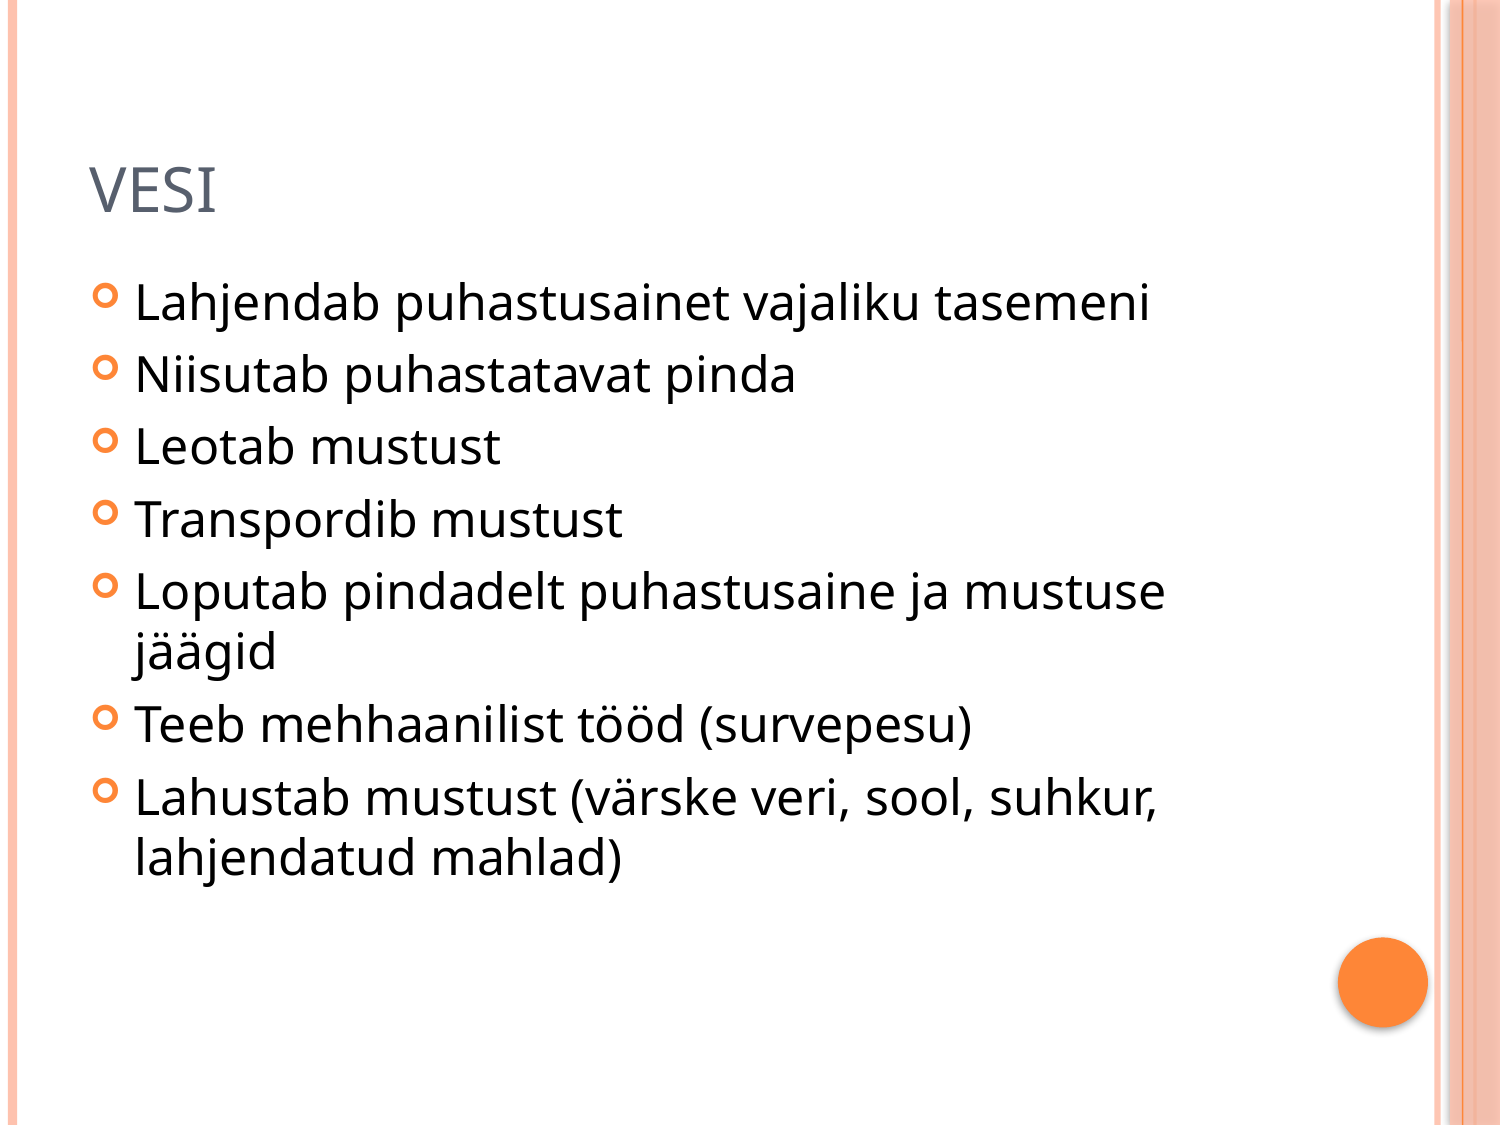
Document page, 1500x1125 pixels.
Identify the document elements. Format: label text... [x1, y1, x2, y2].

title Vesi [75, 45, 1300, 233]
list Lahjendab puhastusainet vajaliku tasemeni Niisutab puhastatavat pinda Leotab mustust Transpordib mustust Loputab pindadelt puhastusaine ja mustuse jäägid Teeb mehhaanilist tööd (survepesu) Lahustab mustust (värske veri, sool, suhkur, lahjendatud mahlad) [75, 262, 1300, 1062]
